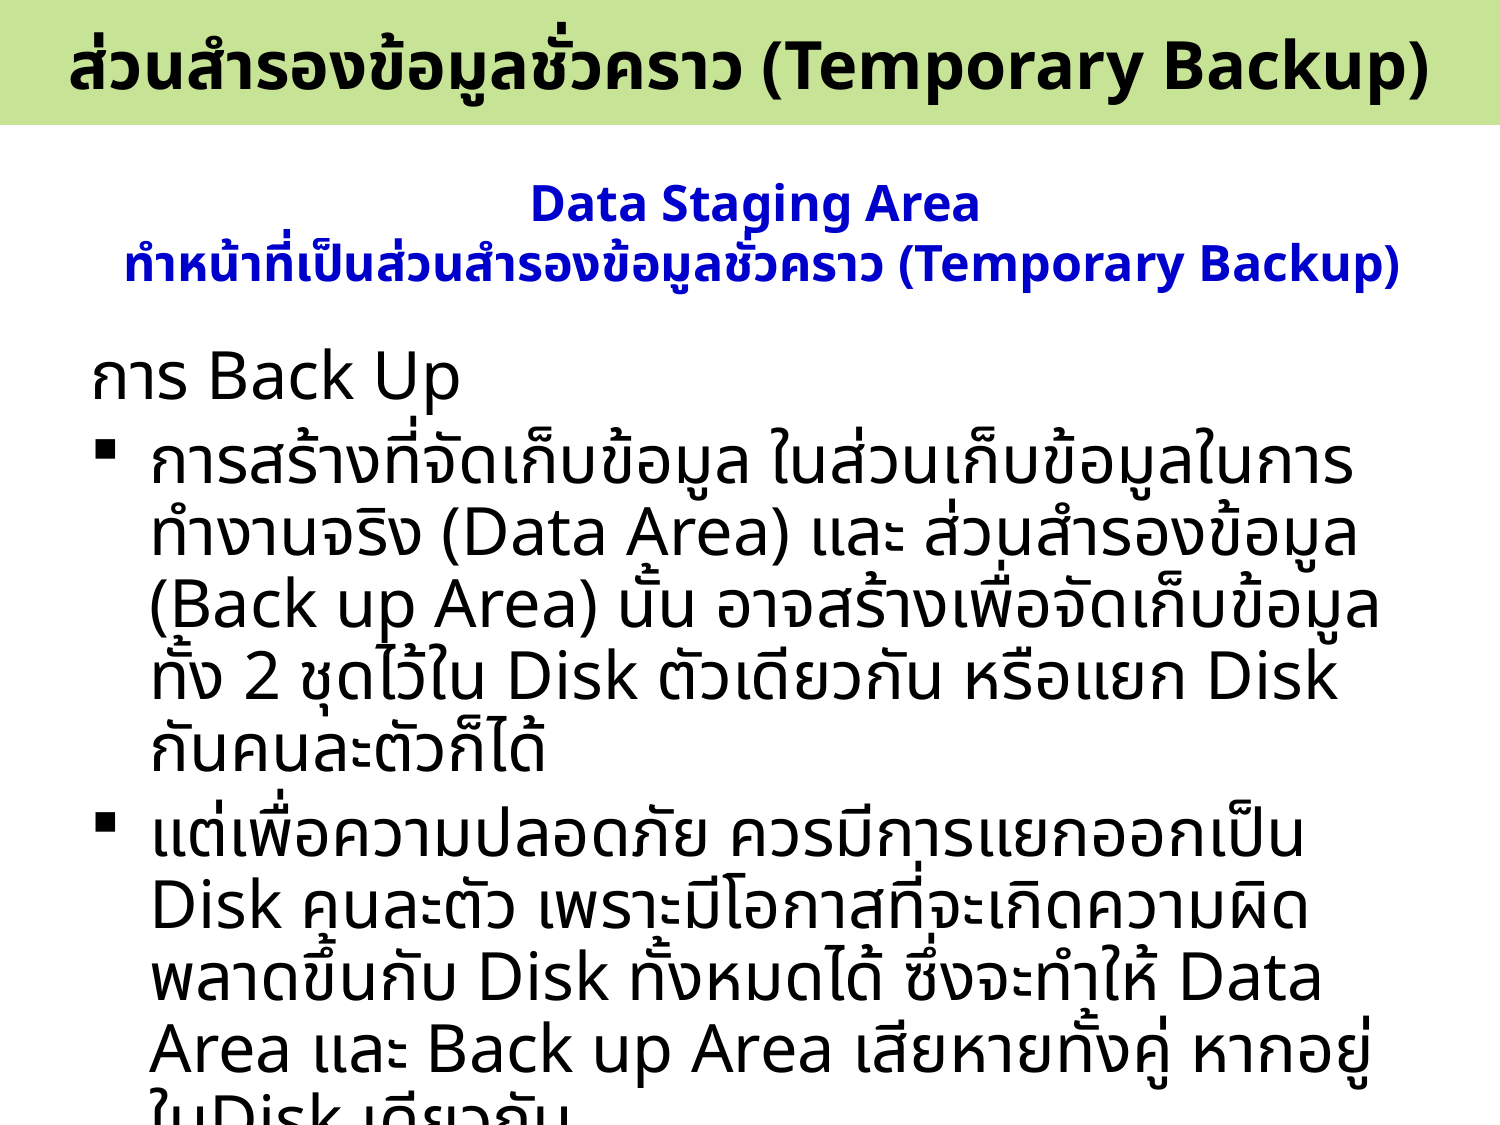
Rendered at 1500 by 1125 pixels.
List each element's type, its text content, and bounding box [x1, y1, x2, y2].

list การ Back Up การสร้างที่จัดเก็บข้อมูล ในส่วนเก็บข้อมูลในการทำงานจริง (Data Area) และ ส่วนสำรองข้อมูล (Back up Area) นั้น อาจสร้างเพื่อจัดเก็บข้อมูลทั้ง 2 ชุดไว้ใน Disk ตัวเดียวกัน หรือแยก Disk กันคนละตัวก็ได้ แต่เพื่อความปลอดภัย ควรมีการแยกออกเป็น Disk คนละตัว เพราะมีโอกาสที่จะเกิดความผิดพลาดขึ้นกับ Disk ทั้งหมดได้ ซึ่งจะทำให้ Data Area และ Back up Area เสียหายทั้งคู่ หากอยู่ในDisk เดียวกัน [75, 324, 1425, 1068]
title Data Staging Area ทำหน้าที่เป็นส่วนสำรองข้อมูลชั่วคราว (Temporary Backup) [87, 137, 1438, 325]
text_box ส่วนสำรองข้อมูลชั่วคราว (Temporary Backup) [0, 0, 1500, 125]
